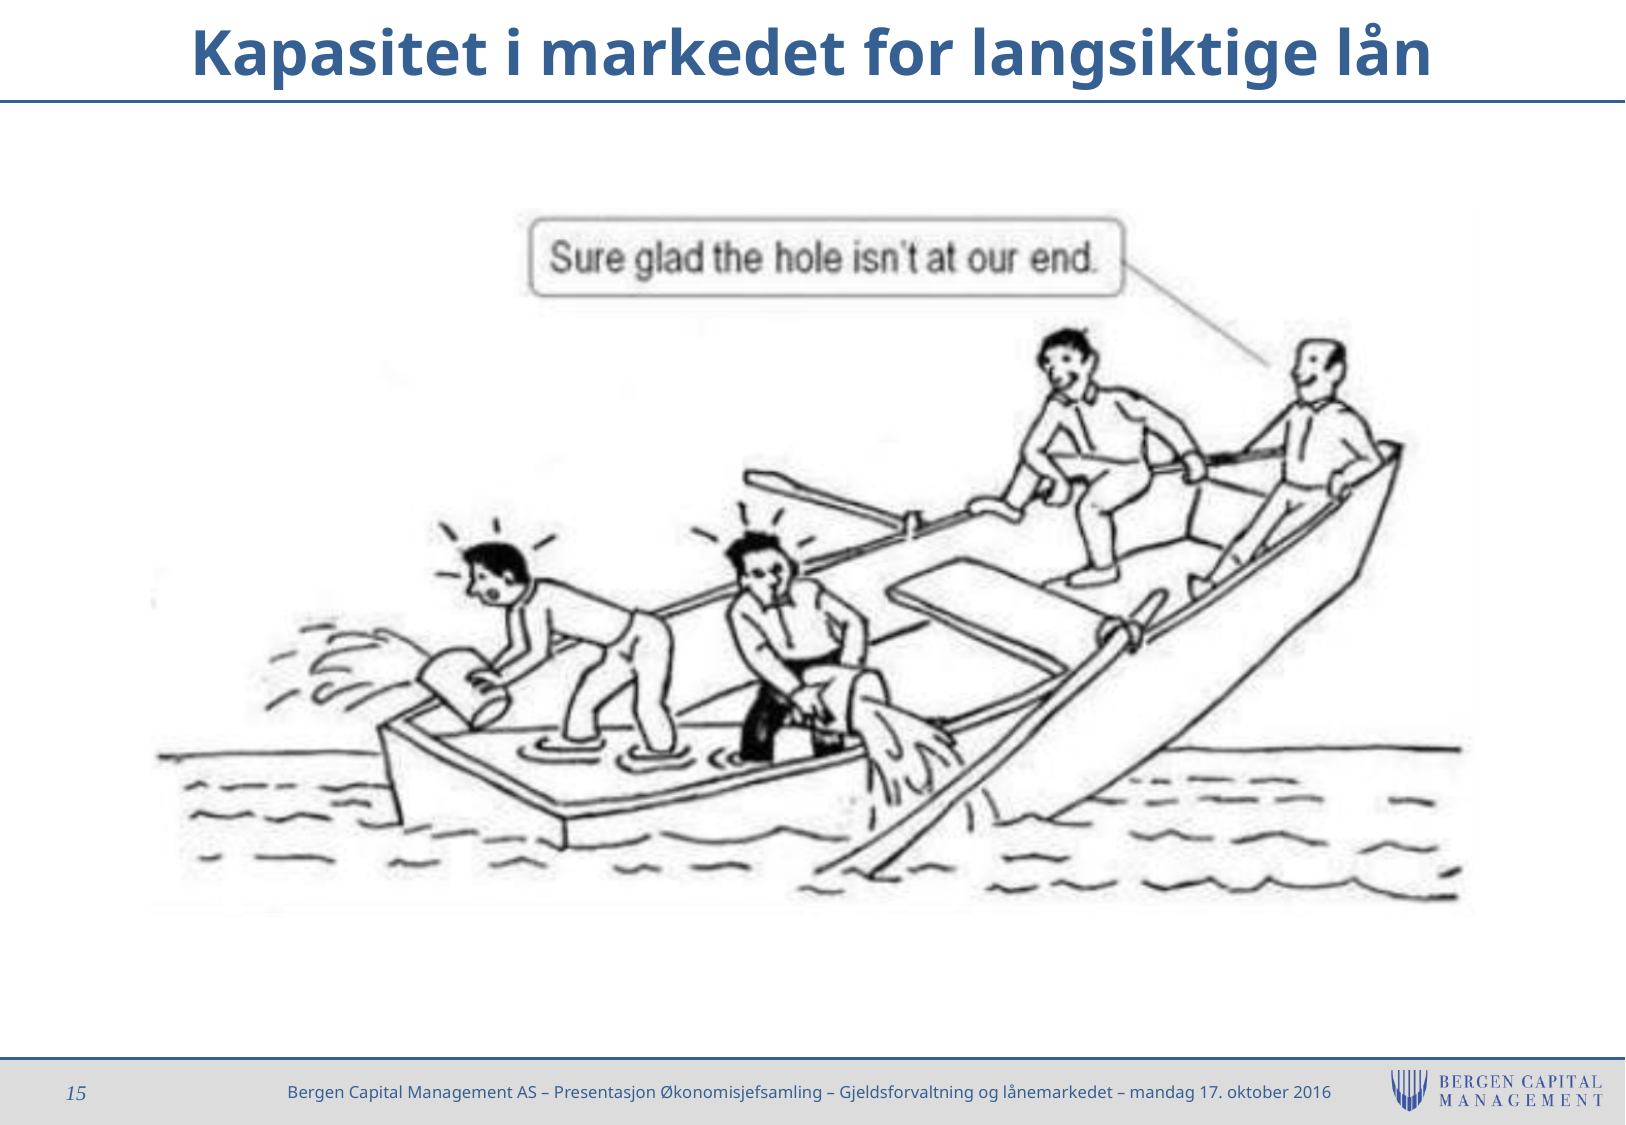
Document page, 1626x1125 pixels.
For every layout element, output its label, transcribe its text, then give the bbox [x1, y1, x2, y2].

picture [149, 207, 1475, 917]
slide_number 15 [0, 1058, 153, 1125]
title Kapasitet i markedet for langsiktige lån [0, 0, 1625, 103]
picture [1391, 1070, 1603, 1115]
